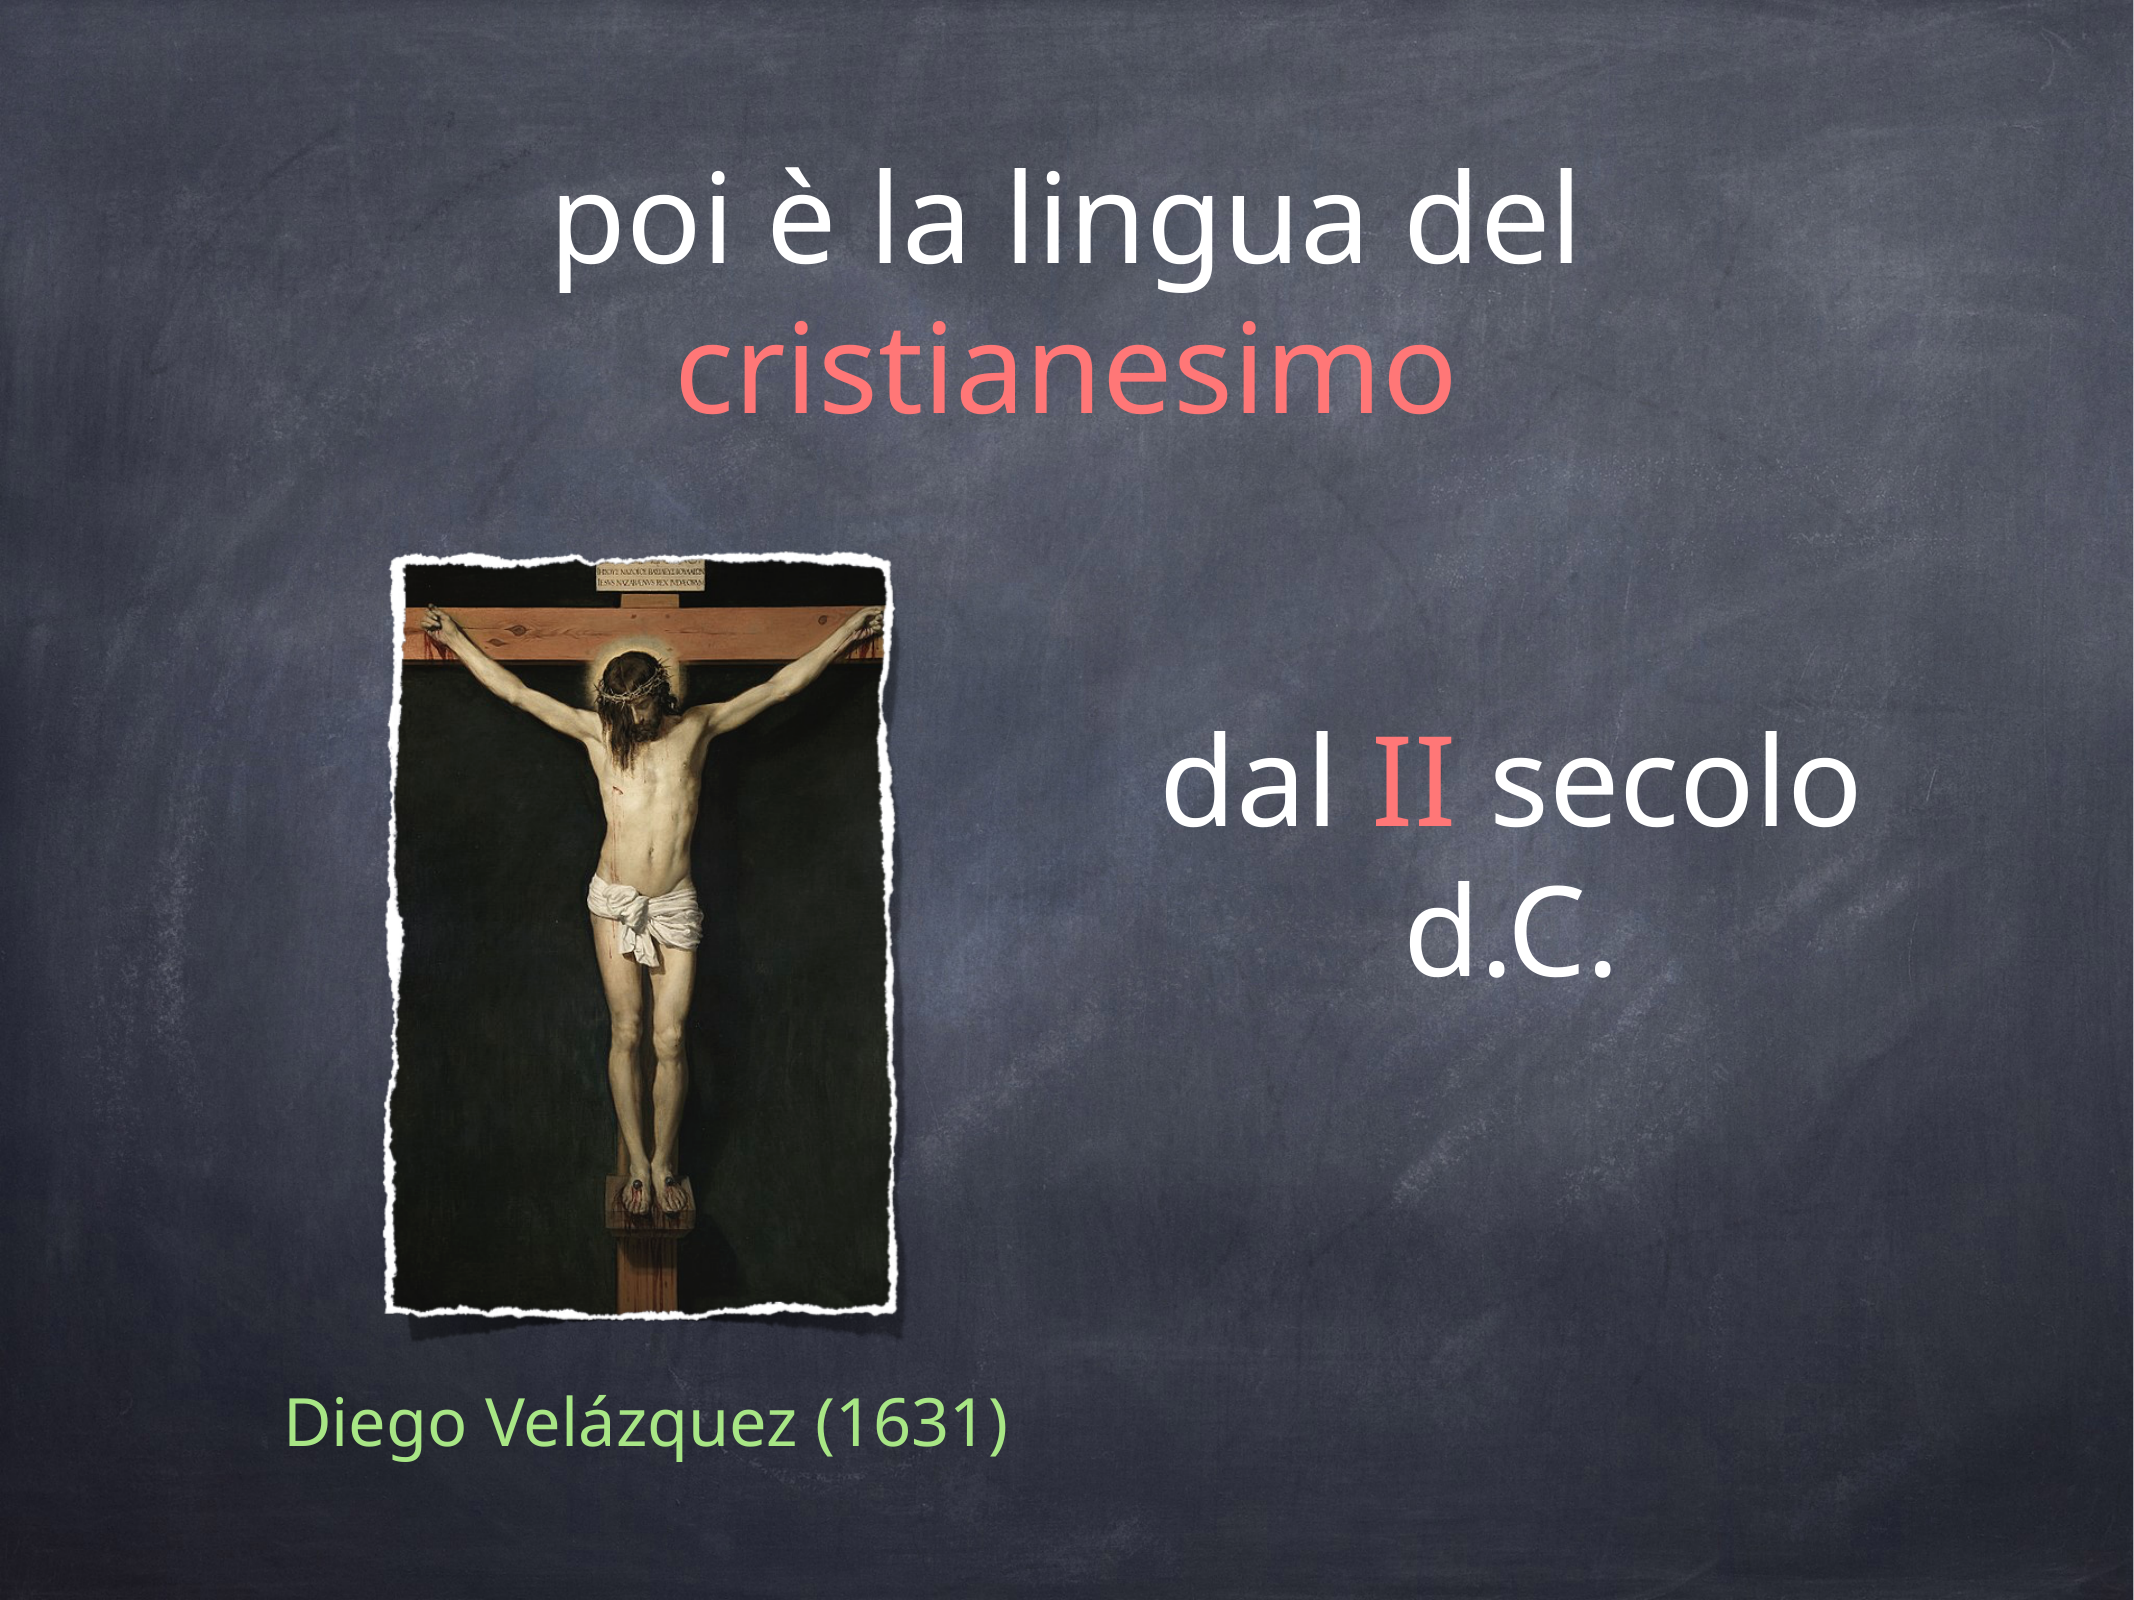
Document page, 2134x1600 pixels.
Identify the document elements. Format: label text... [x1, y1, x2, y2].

text_box Diego Velázquez (1631) [274, 1370, 1018, 1468]
text_box dal II secolo d.C. [1050, 692, 1973, 1104]
text_box poi è la lingua del cristianesimo [159, 130, 1974, 541]
picture [0, 0, 2134, 1600]
